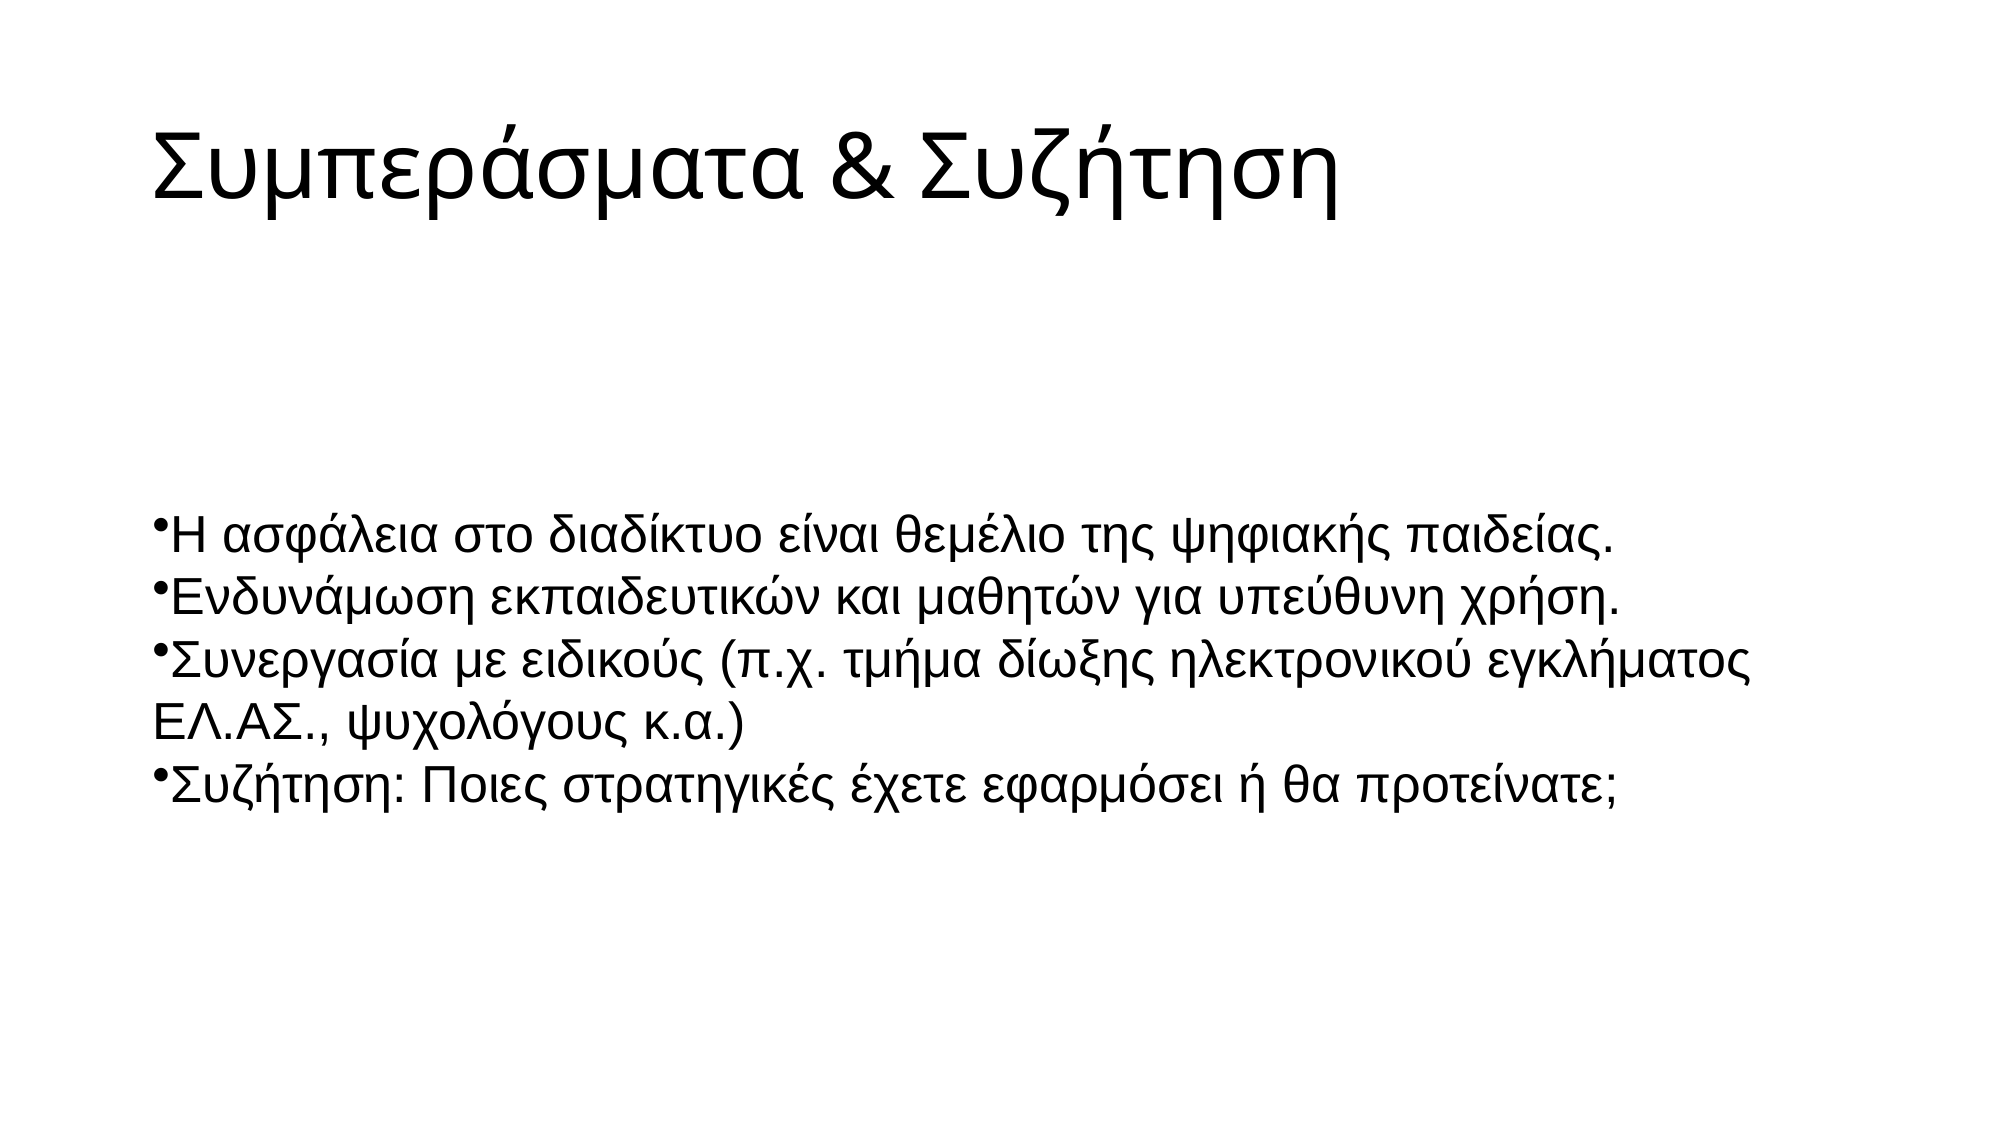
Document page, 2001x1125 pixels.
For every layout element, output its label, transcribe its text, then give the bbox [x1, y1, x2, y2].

list Η ασφάλεια στο διαδίκτυο είναι θεμέλιο της ψηφιακής παιδείας. Ενδυνάμωση εκπαιδευτικών και μαθητών για υπεύθυνη χρήση. Συνεργασία με ειδικούς (π.χ. τμήμα δίωξης ηλεκτρονικού εγκλήματος ΕΛ.ΑΣ., ψυχολόγους κ.α.) Συζήτηση: Ποιες στρατηγικές έχετε εφαρμόσει ή θα προτείνατε; [137, 330, 1863, 983]
title Συμπεράσματα & Συζήτηση [137, 59, 1863, 278]
